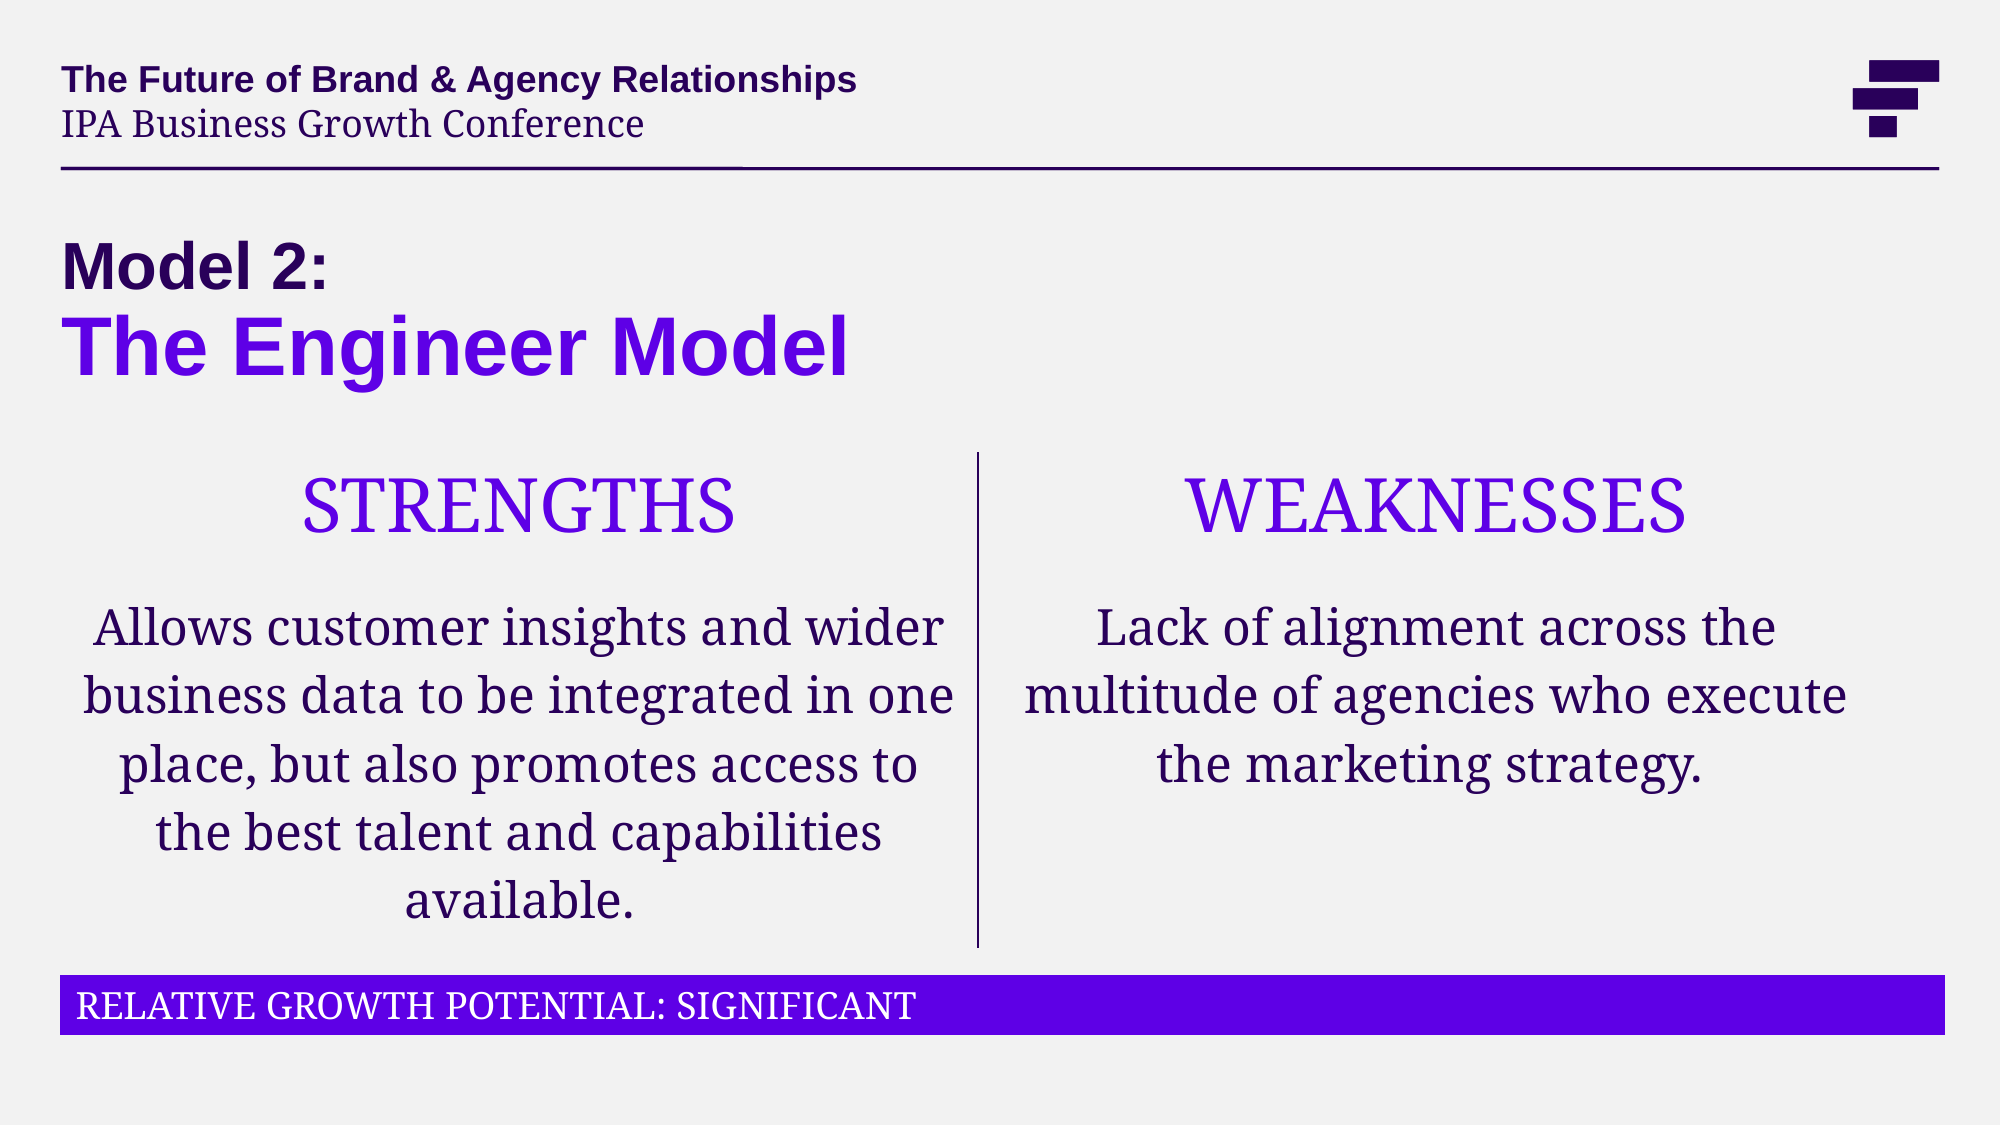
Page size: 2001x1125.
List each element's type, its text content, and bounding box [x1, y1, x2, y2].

table_header WEAKNESSES Lack of alignment across the multitude of agencies who execute the marketing strategy. [979, 452, 1895, 948]
list IPA Business Growth Conference [60, 105, 1302, 147]
list The Future of Brand & Agency Relationships [60, 60, 1302, 102]
text_box RELATIVE GROWTH POTENTIAL: SIGNIFICANT [60, 975, 1945, 1035]
table_header STRENGTHS Allows customer insights and wider business data to be integrated in one place, but also promotes access to the best talent and capabilities available. [61, 452, 977, 948]
title Model 2: The Engineer Model [60, 231, 1940, 396]
